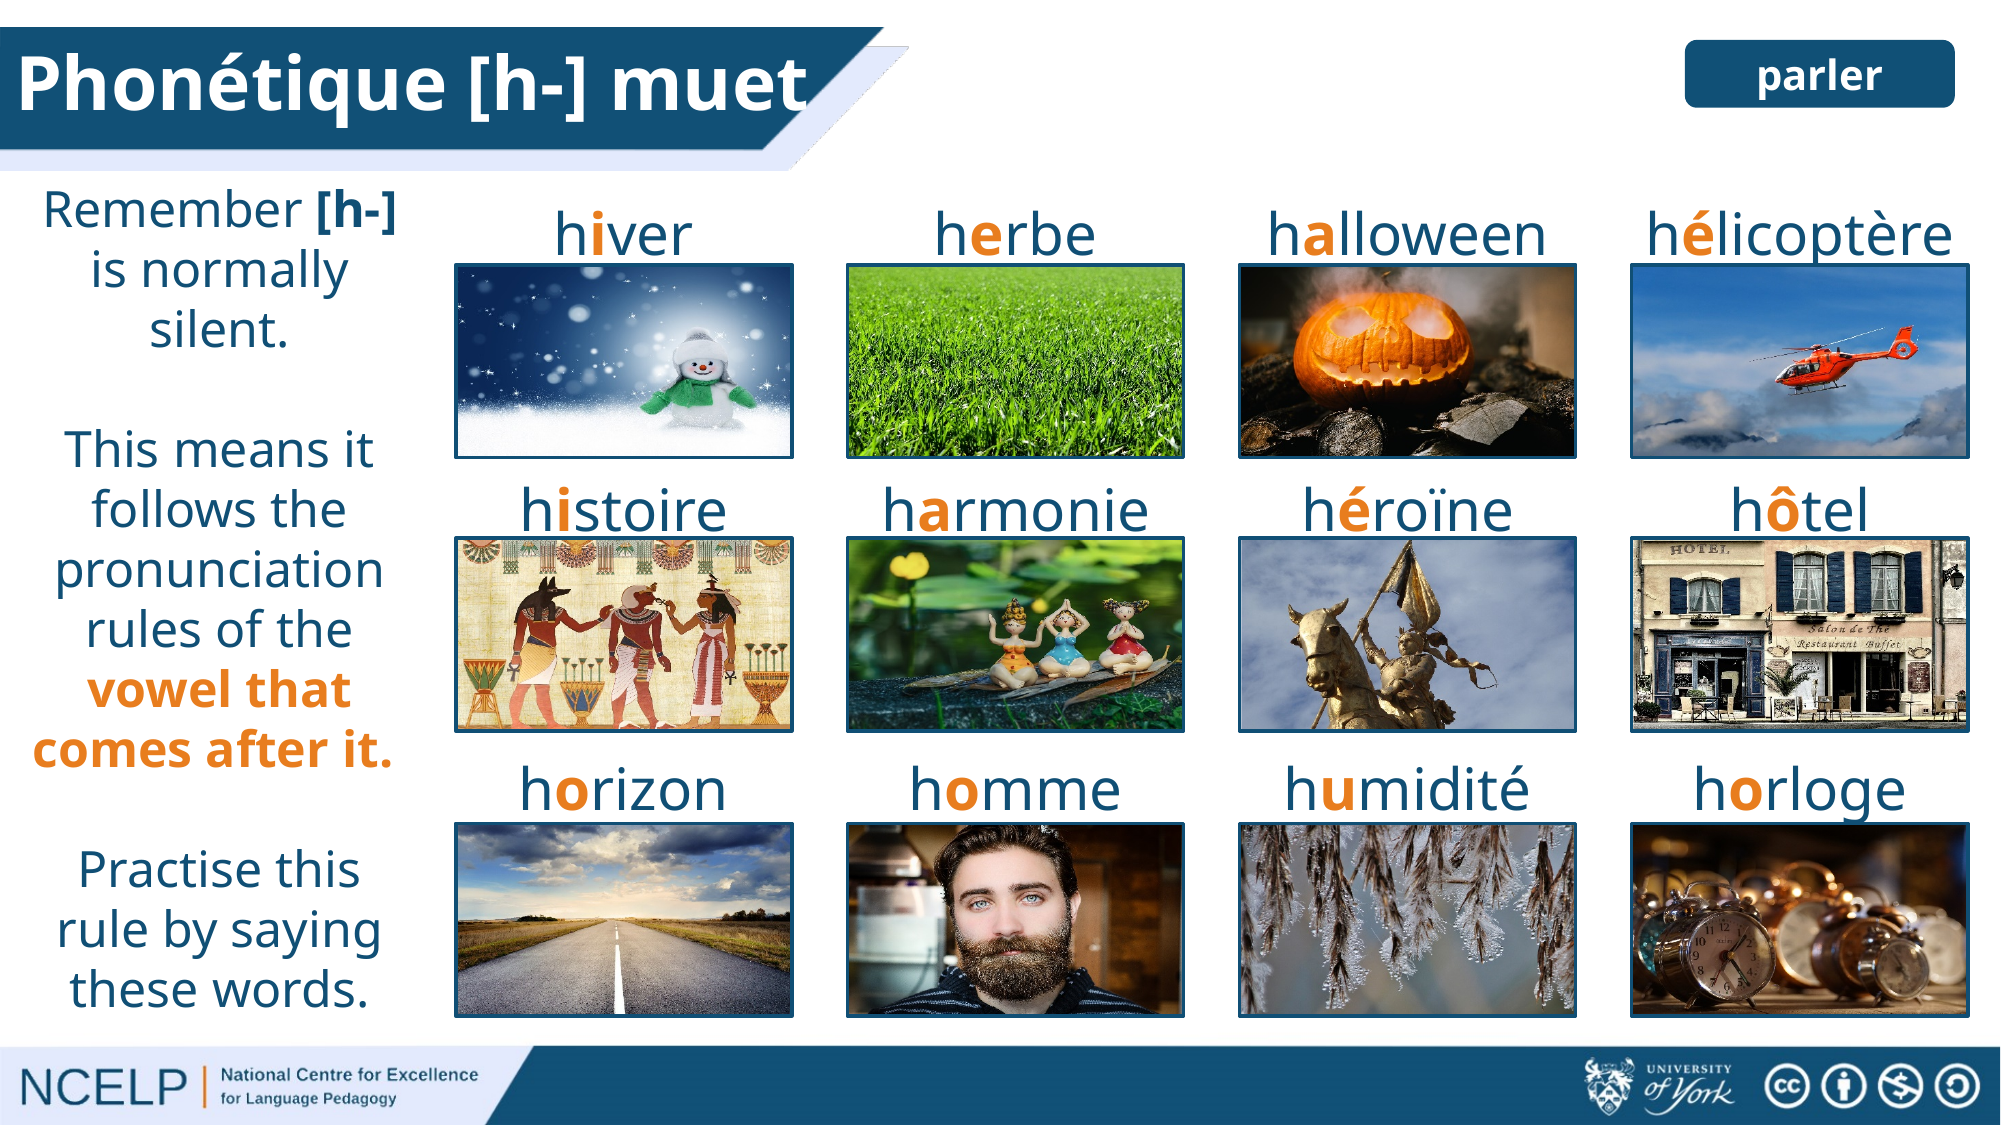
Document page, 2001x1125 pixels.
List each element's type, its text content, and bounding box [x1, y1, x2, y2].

text_box herbe [789, 190, 1181, 275]
text_box homme [789, 744, 1181, 830]
text_box horloge [1573, 744, 2000, 830]
text_box hôtel [1634, 465, 2000, 551]
text_box parler [1685, 40, 1954, 107]
text_box humidité [1181, 744, 1573, 830]
text_box hélicoptère [1573, 190, 2000, 275]
text_box harmonie [789, 465, 1181, 551]
picture [0, 0, 2001, 1125]
text_box héroïne [1181, 465, 1634, 551]
text_box horizon [430, 744, 789, 830]
text_box halloween [1181, 190, 1573, 275]
text_box hiver [430, 190, 789, 275]
text_box Remember [h-] is normally silent. This means it follows the pronunciation rules of the vowel that comes after it. Practise this rule by saying these words. [10, 171, 430, 1026]
text_box histoire [430, 465, 789, 551]
